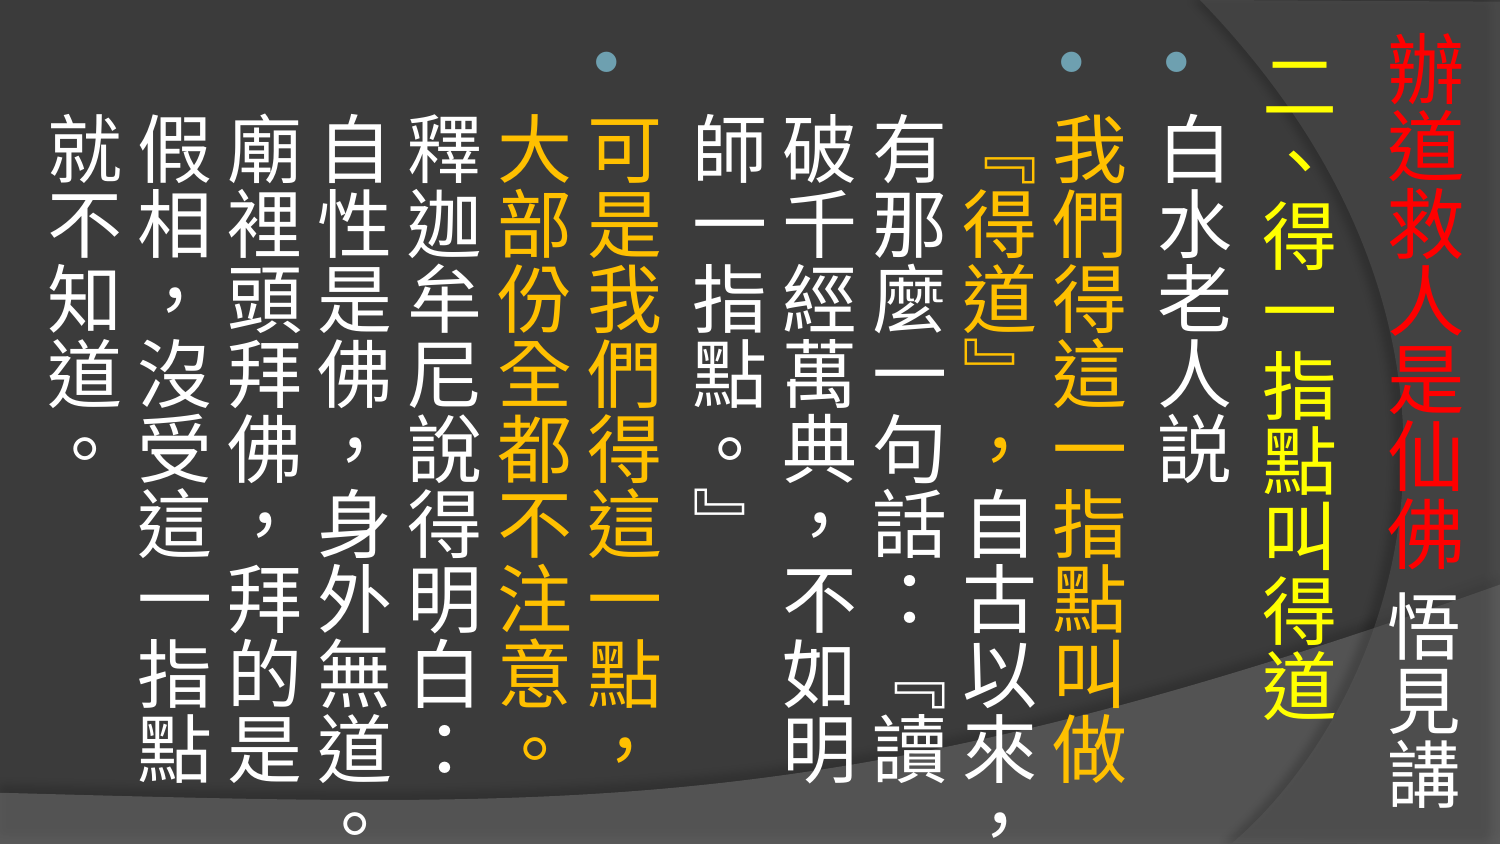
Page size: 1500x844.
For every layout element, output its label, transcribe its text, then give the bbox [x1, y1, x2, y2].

list 二、得一指點叫得道 白水老人説 我們得這一指點叫做『得道』，自古以來，有那麼一句話：『讀破千經萬典，不如明師一指點。』 可是我們得這一點，大部份全都不注意。釋迦牟尼說得明白：自性是佛，身外無道。廟裡頭拜佛，拜的是假相，沒受這一指點就不知道。 [29, 27, 1365, 820]
title 辦道救人是仙佛 悟見講 [1364, 21, 1483, 820]
